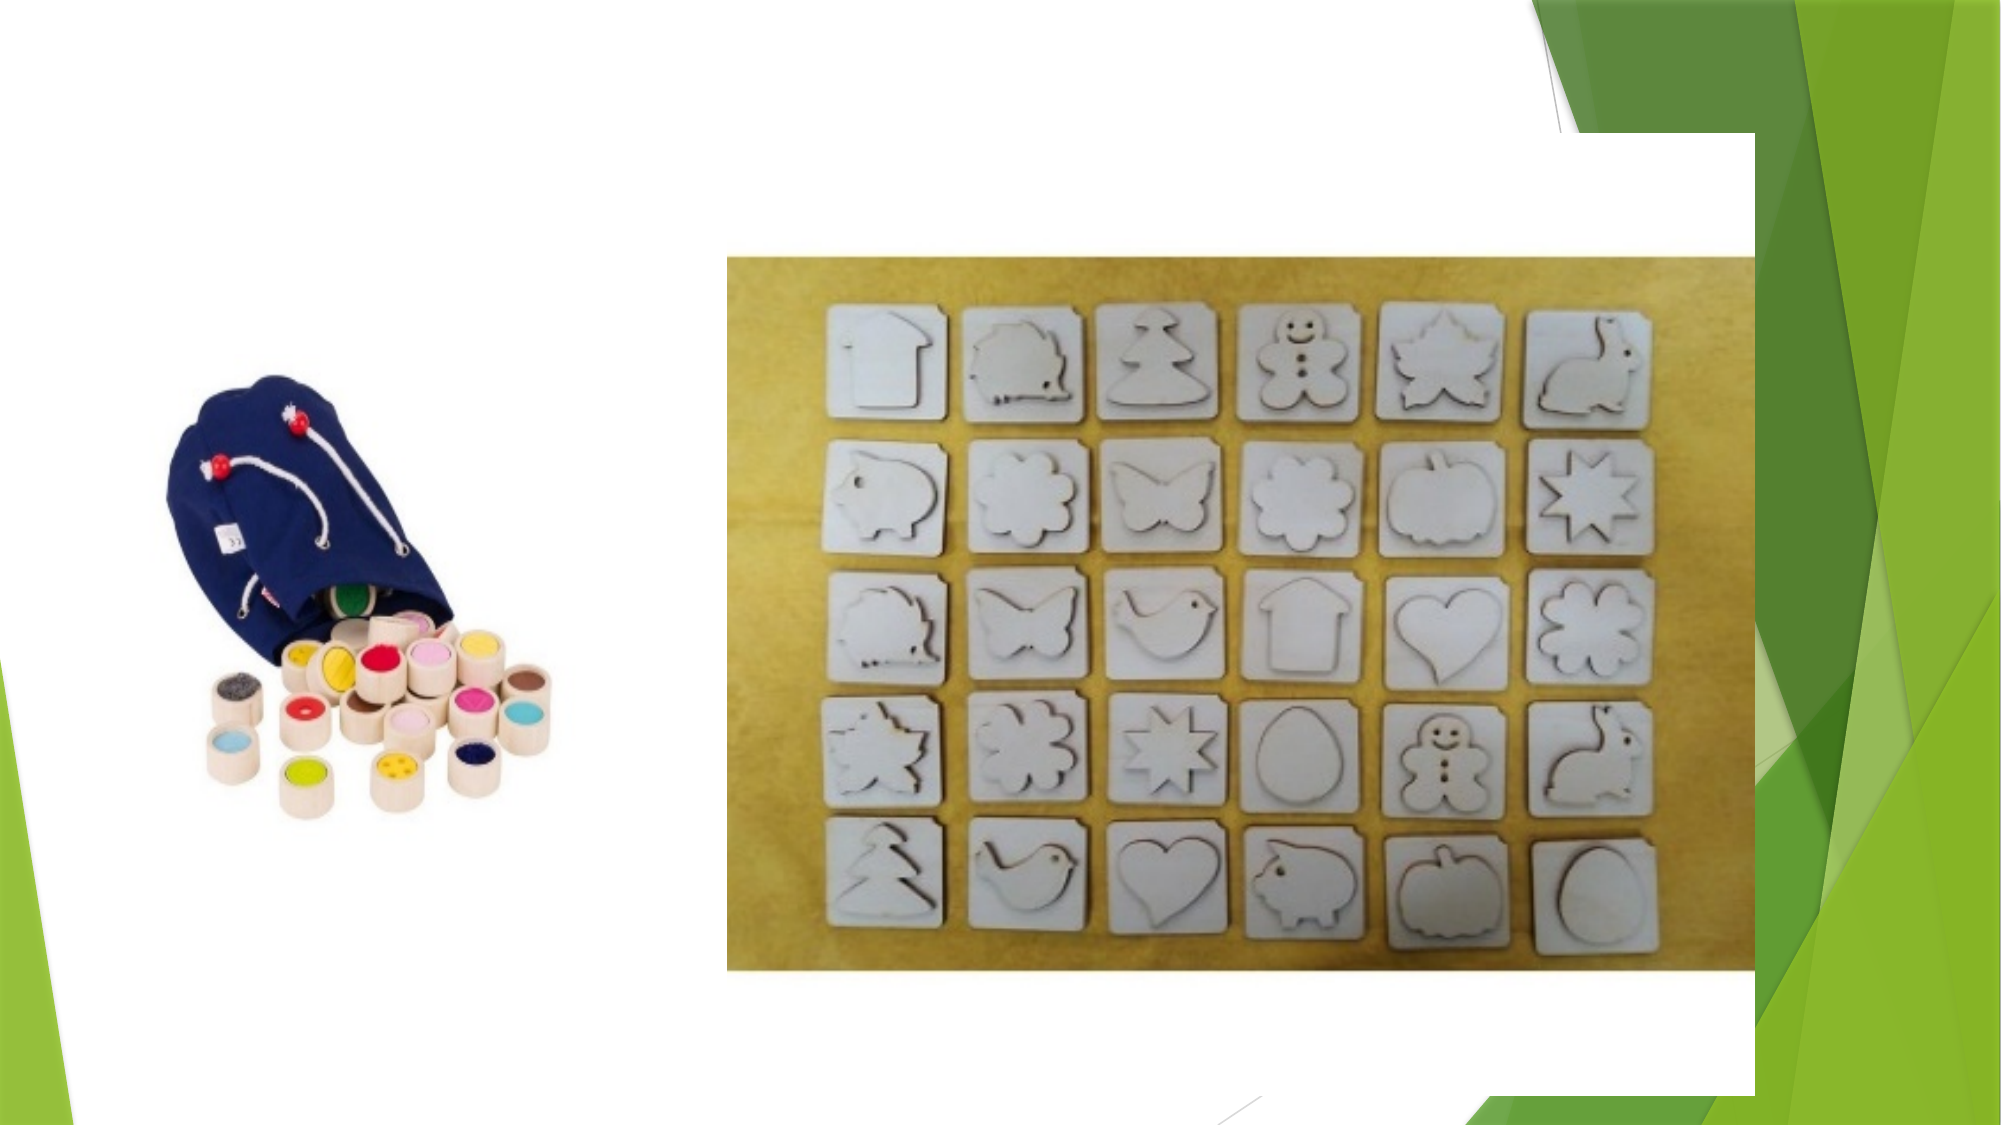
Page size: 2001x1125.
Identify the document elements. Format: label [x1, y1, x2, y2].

picture [726, 133, 1756, 1096]
picture [94, 353, 625, 844]
